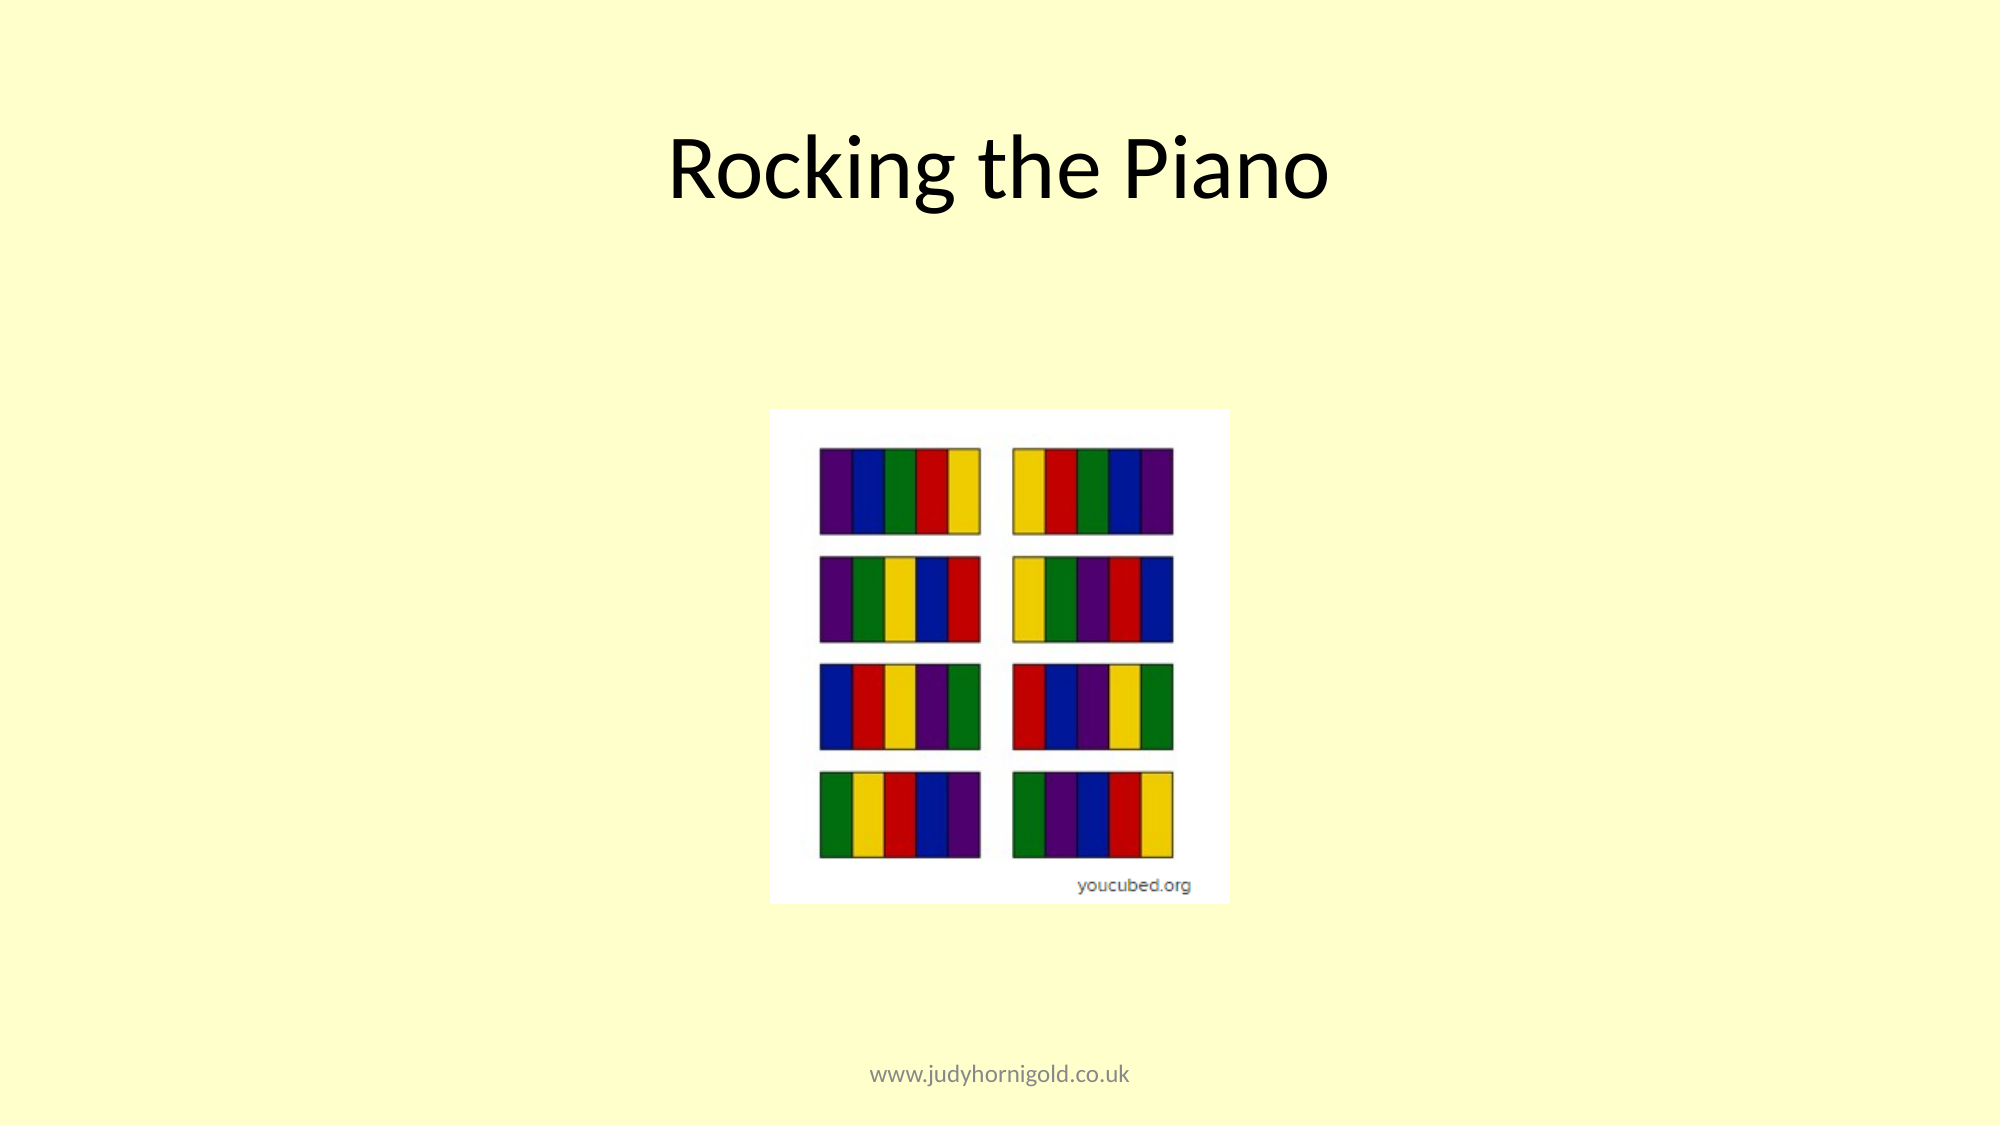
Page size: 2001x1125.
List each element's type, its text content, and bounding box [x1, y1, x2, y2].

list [770, 409, 1230, 904]
footer www.judyhornigold.co.uk [662, 1042, 1338, 1103]
title Rocking the Piano [137, 59, 1863, 278]
